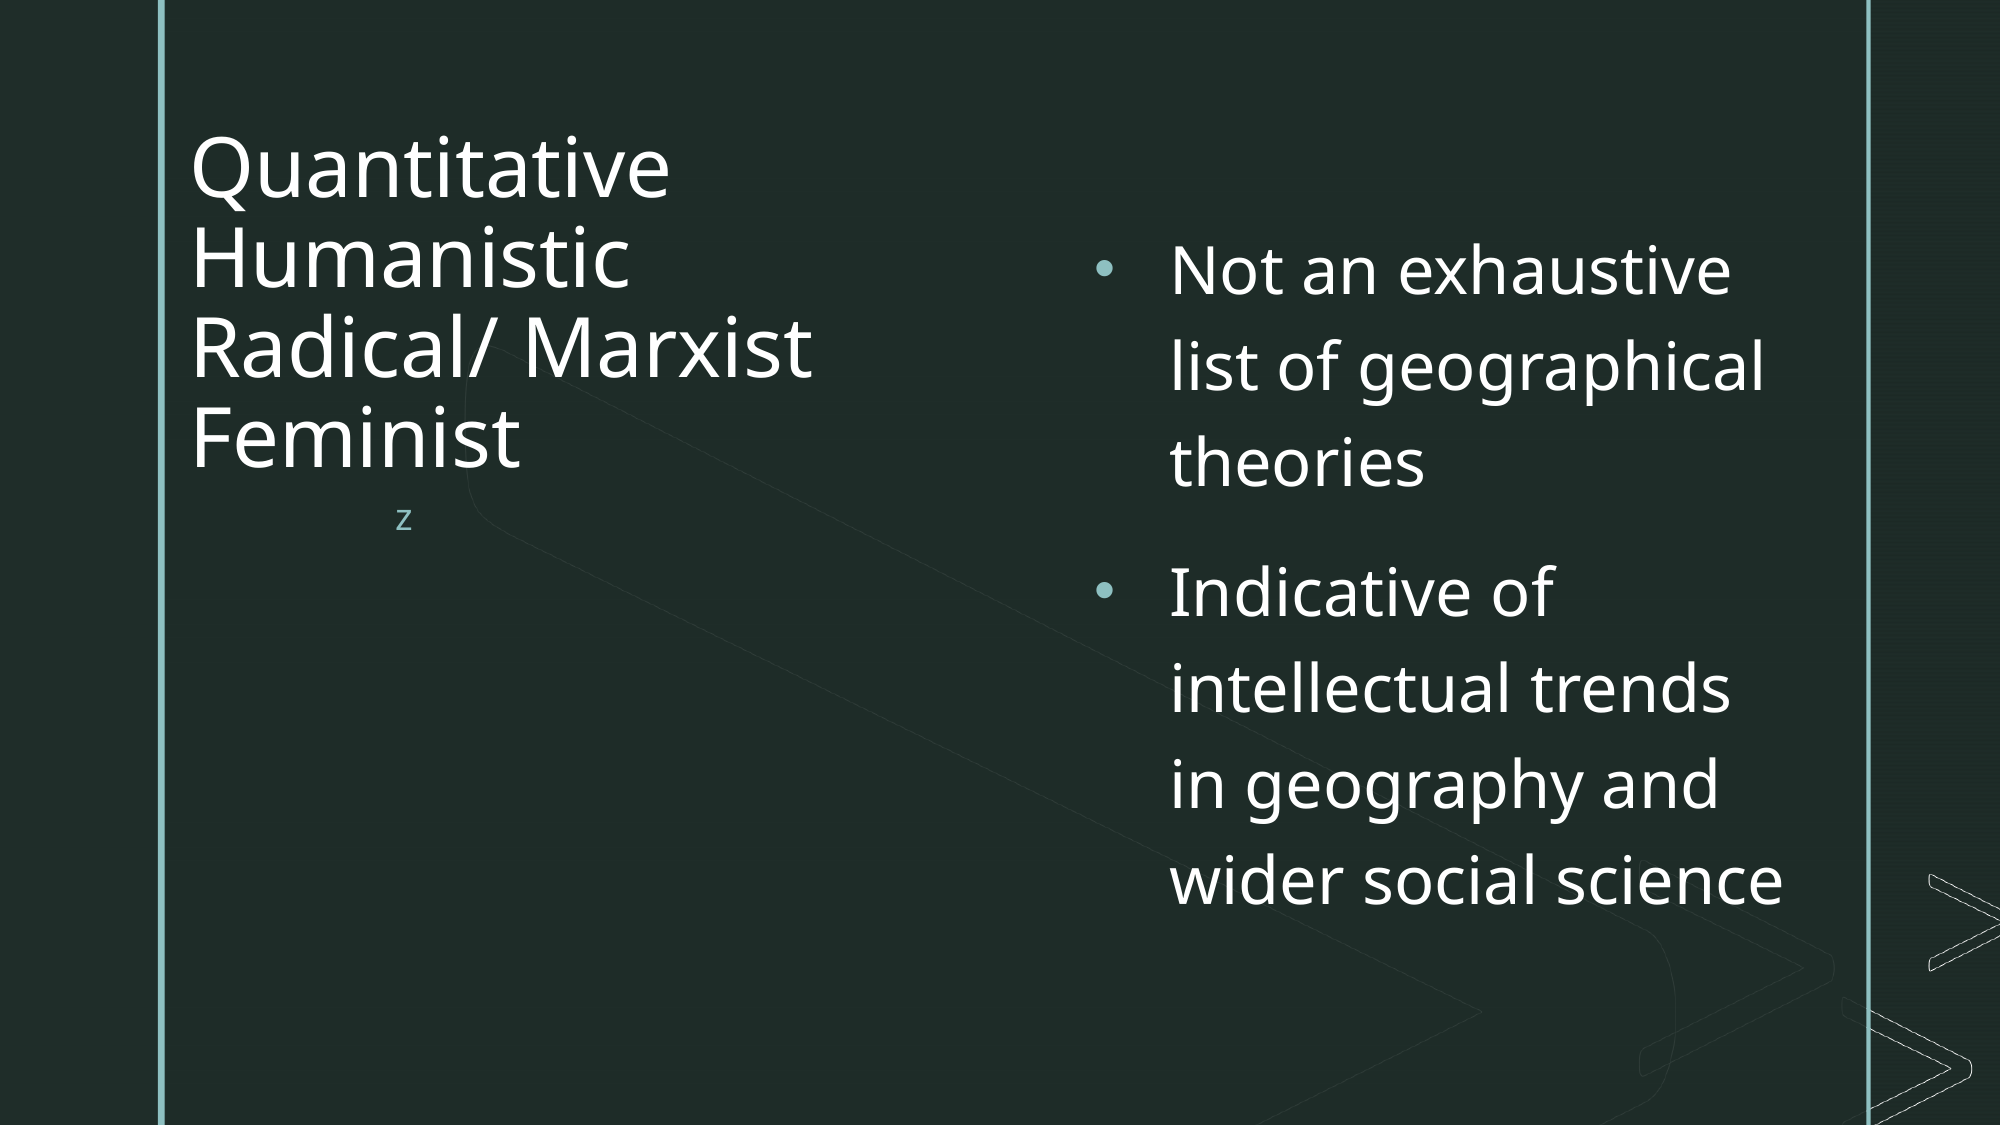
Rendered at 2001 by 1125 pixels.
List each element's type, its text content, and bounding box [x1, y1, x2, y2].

list Not an exhaustive list of geographical theories Indicative of intellectual trends in geography and wider social science [1079, 157, 1817, 972]
picture [1871, 0, 2000, 1125]
title Quantitative Humanistic Radical/ Marxist Feminist [174, 0, 1040, 713]
